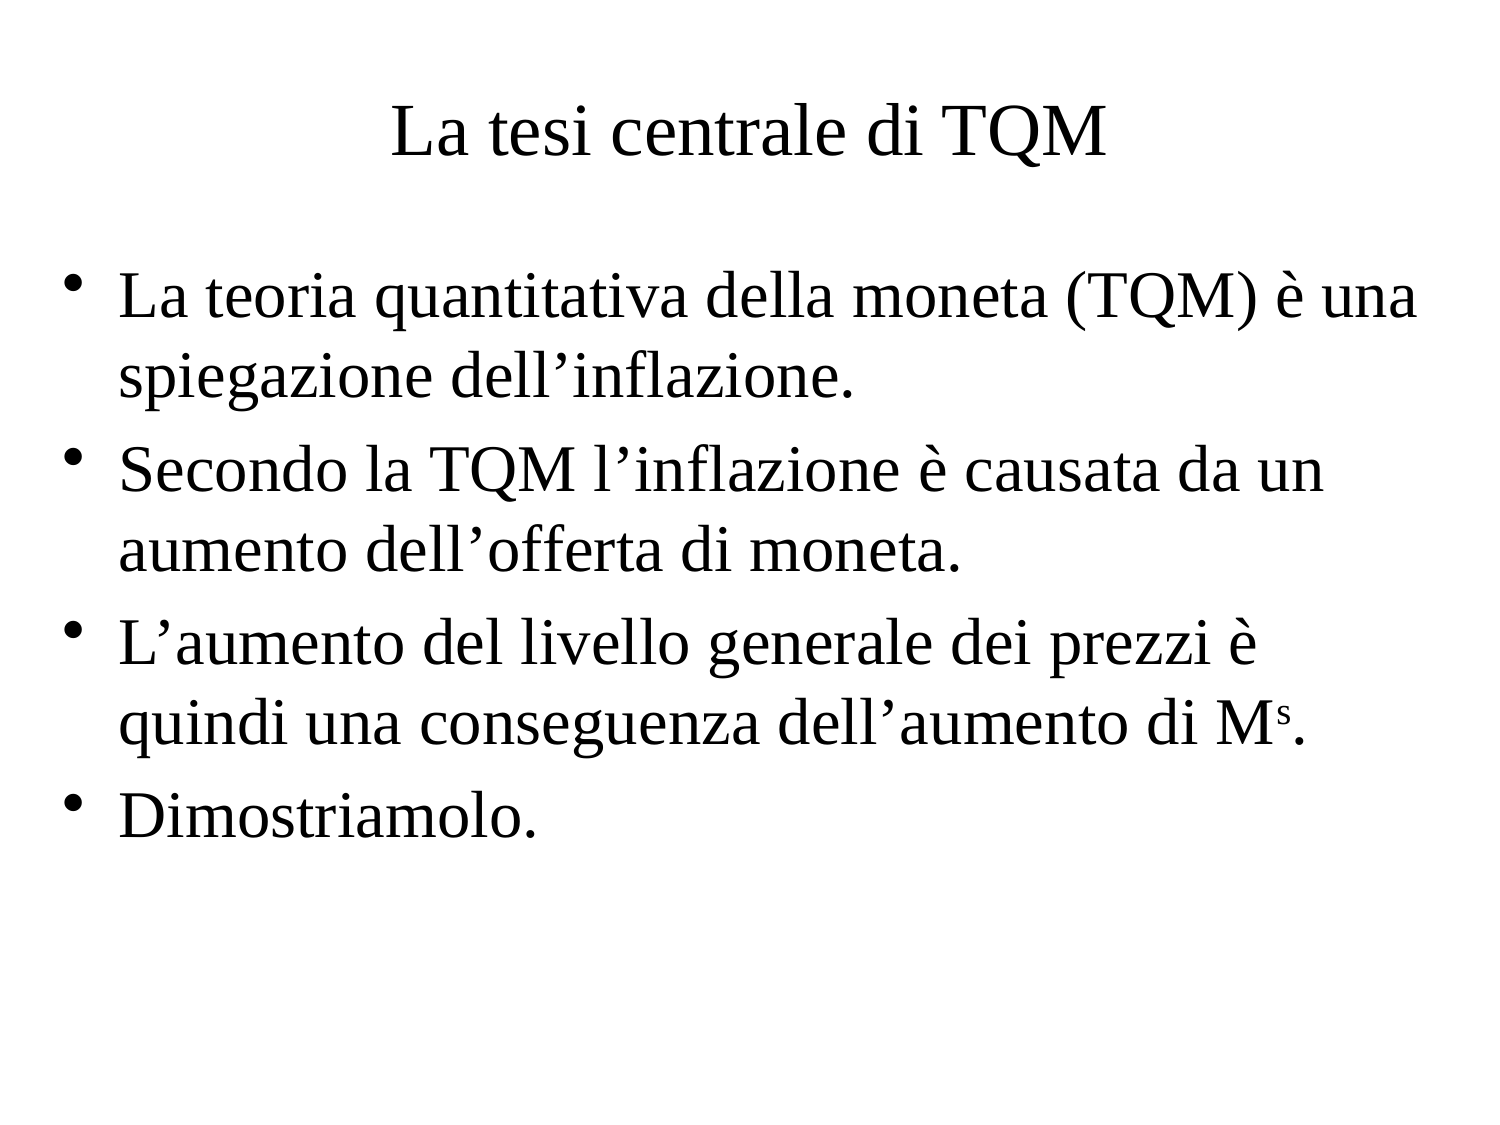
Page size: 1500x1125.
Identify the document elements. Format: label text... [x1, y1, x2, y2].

list La teoria quantitativa della moneta (TQM) è una spiegazione dell’inflazione. Secondo la TQM l’inflazione è causata da un aumento dell’offerta di moneta. L’aumento del livello generale dei prezzi è quindi una conseguenza dell’aumento di Ms. Dimostriamolo. [47, 243, 1453, 919]
title La tesi centrale di TQM [112, 31, 1388, 219]
